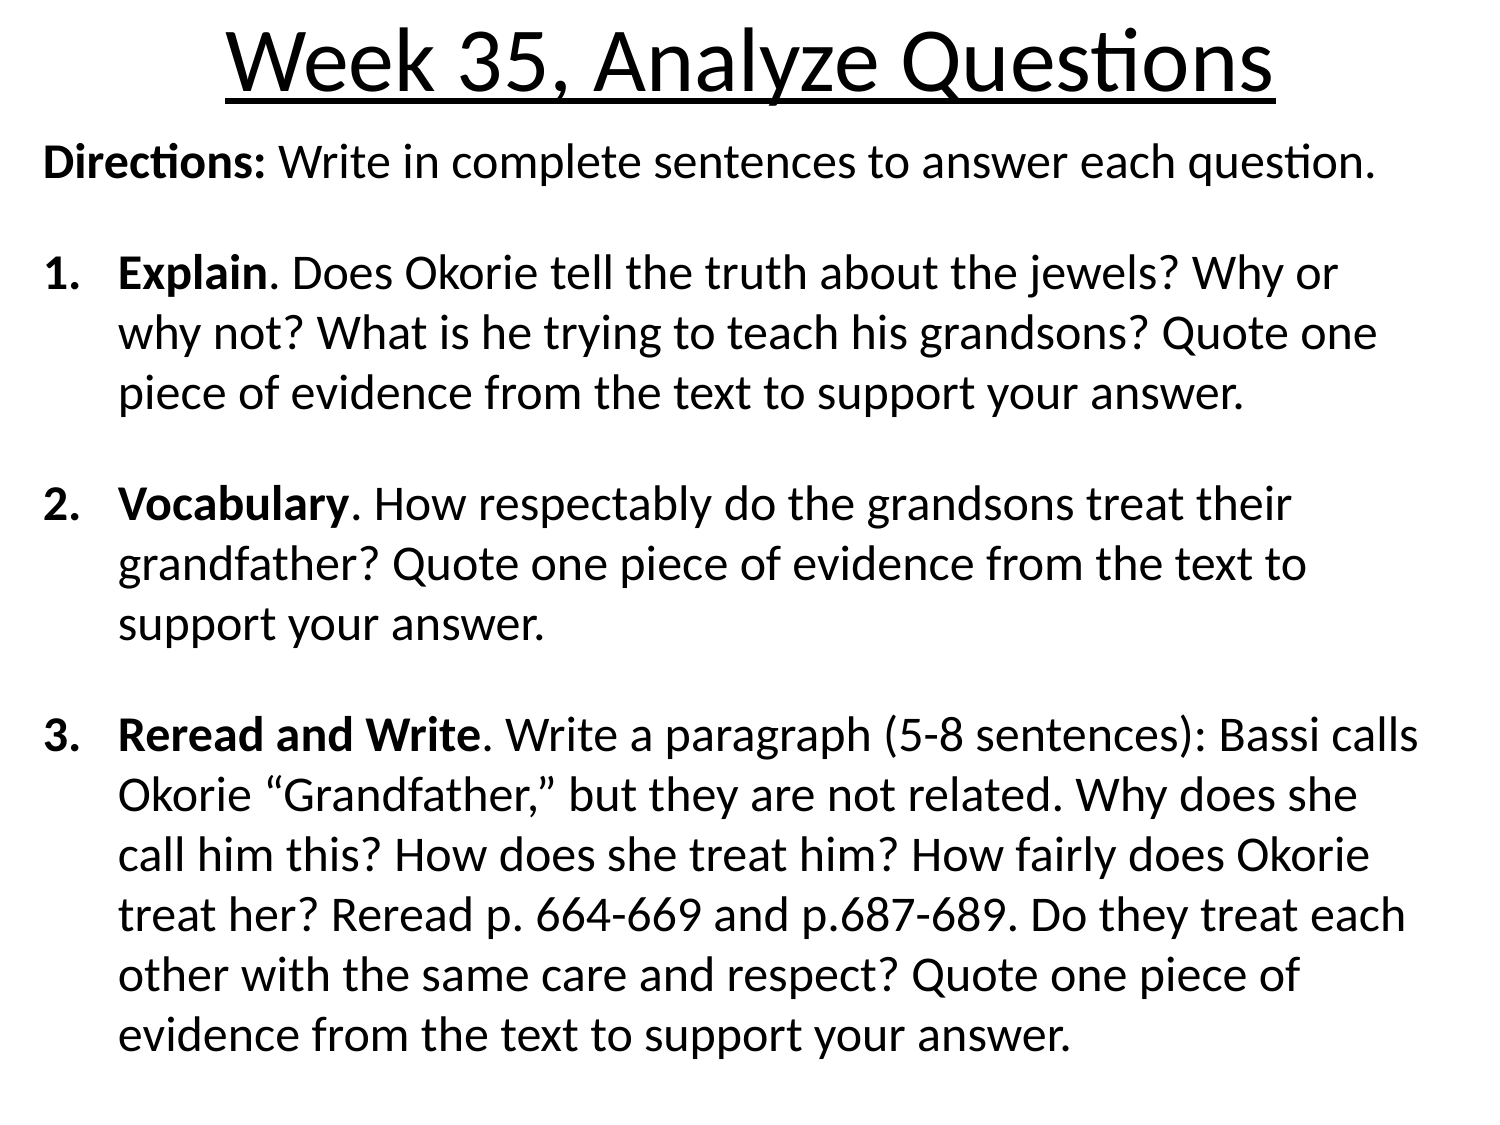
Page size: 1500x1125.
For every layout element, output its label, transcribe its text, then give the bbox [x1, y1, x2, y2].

list Directions: Write in complete sentences to answer each question. Explain. Does Okorie tell the truth about the jewels? Why or why not? What is he trying to teach his grandsons? Quote one piece of evidence from the text to support your answer. Vocabulary. How respectably do the grandsons treat their grandfather? Quote one piece of evidence from the text to support your answer. Reread and Write. Write a paragraph (5-8 sentences): Bassi calls Okorie “Grandfather,” but they are not related. Why does she call him this? How does she treat him? How fairly does Okorie treat her? Reread p. 664-669 and p.687-689. Do they treat each other with the same care and respect? Quote one piece of evidence from the text to support your answer. [27, 120, 1448, 1091]
title Week 35, Analyze Questions [71, 7, 1430, 103]
